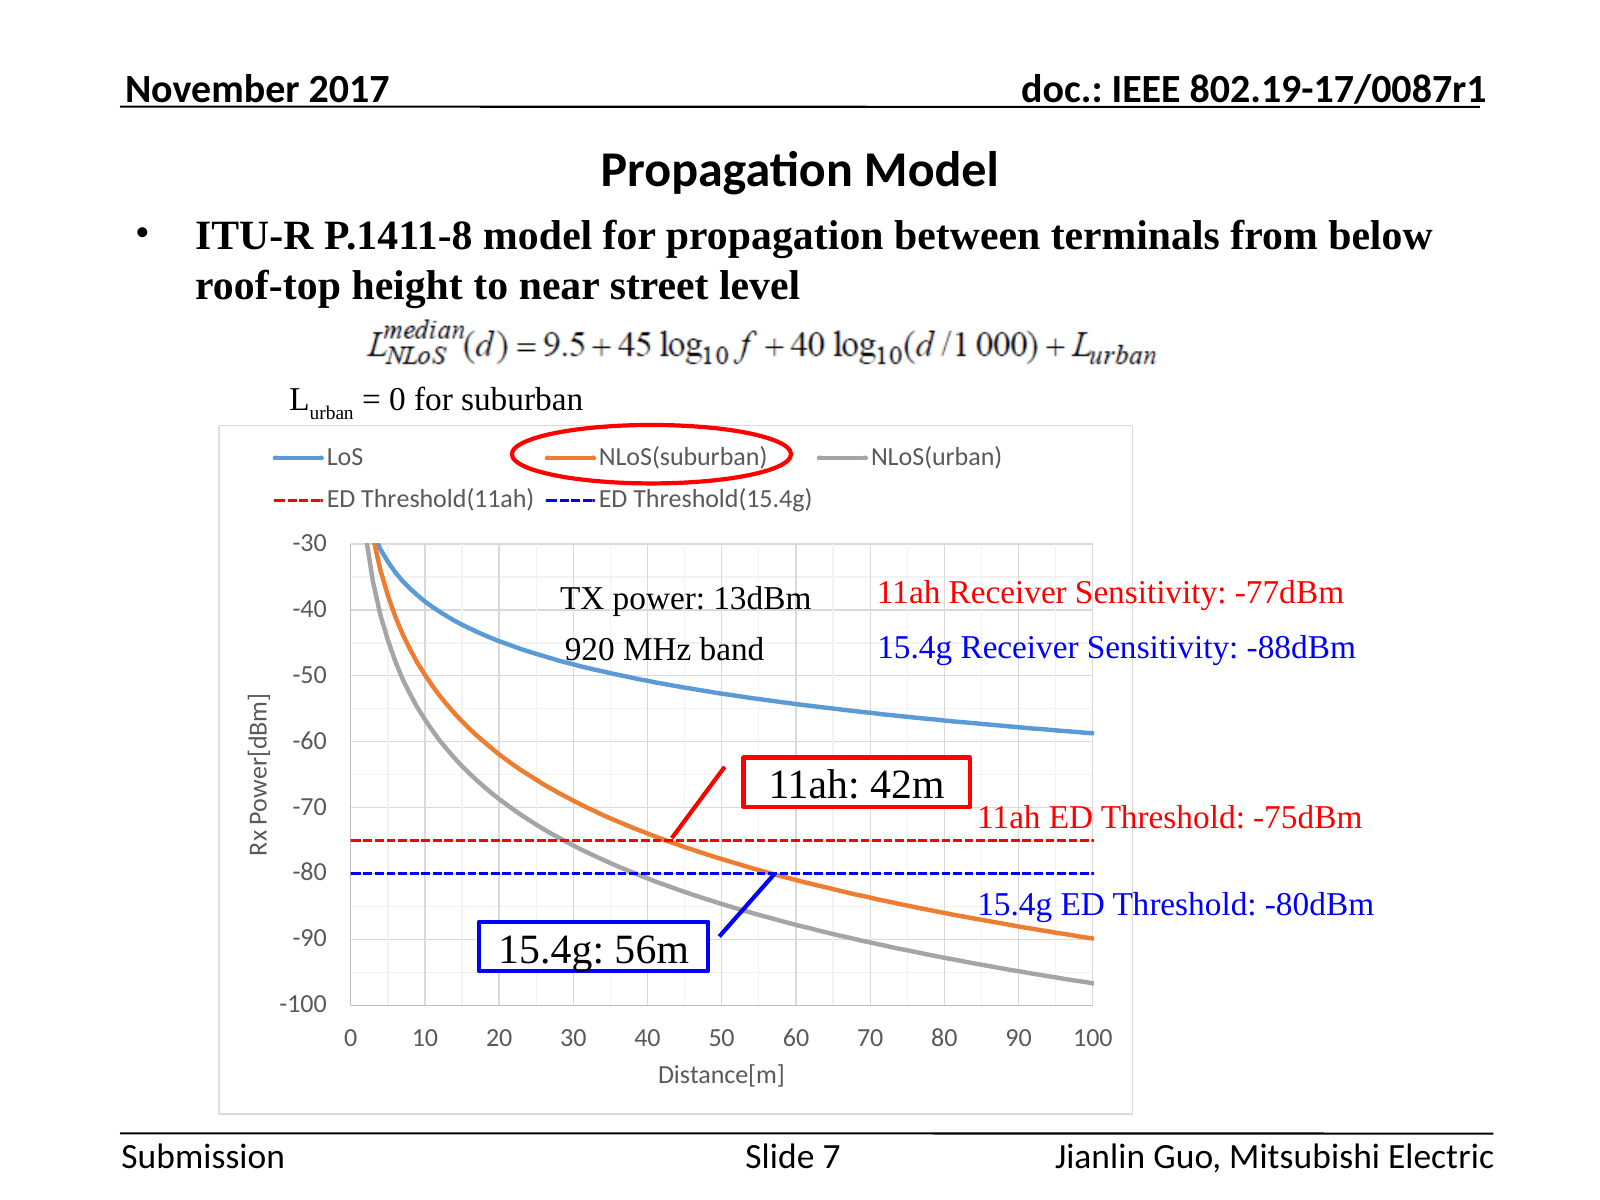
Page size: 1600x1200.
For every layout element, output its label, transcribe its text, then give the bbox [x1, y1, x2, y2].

text_box 15.4g Receiver Sensitivity: -88dBm [1138, 617, 1386, 673]
text_box 15.4g ED Threshold: -80dBm [1138, 874, 1394, 930]
text_box 11ah ED Threshold: -75dBm [1138, 787, 1386, 843]
title Propagation Model [119, 119, 1481, 199]
text_box 11ah Receiver Sensitivity: -77dBm [1138, 562, 1363, 617]
picture [349, 299, 1177, 385]
list ITU-R P.1411-8 model for propagation between terminals from below roof-top height to near street level Lurban = 0 for suburban [119, 199, 1481, 1138]
slide_number Slide 7 [733, 1138, 854, 1197]
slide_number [124, 62, 541, 111]
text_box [217, 424, 1134, 1115]
footer Jianlin Guo, Mitsubishi Electric [987, 1132, 1495, 1163]
